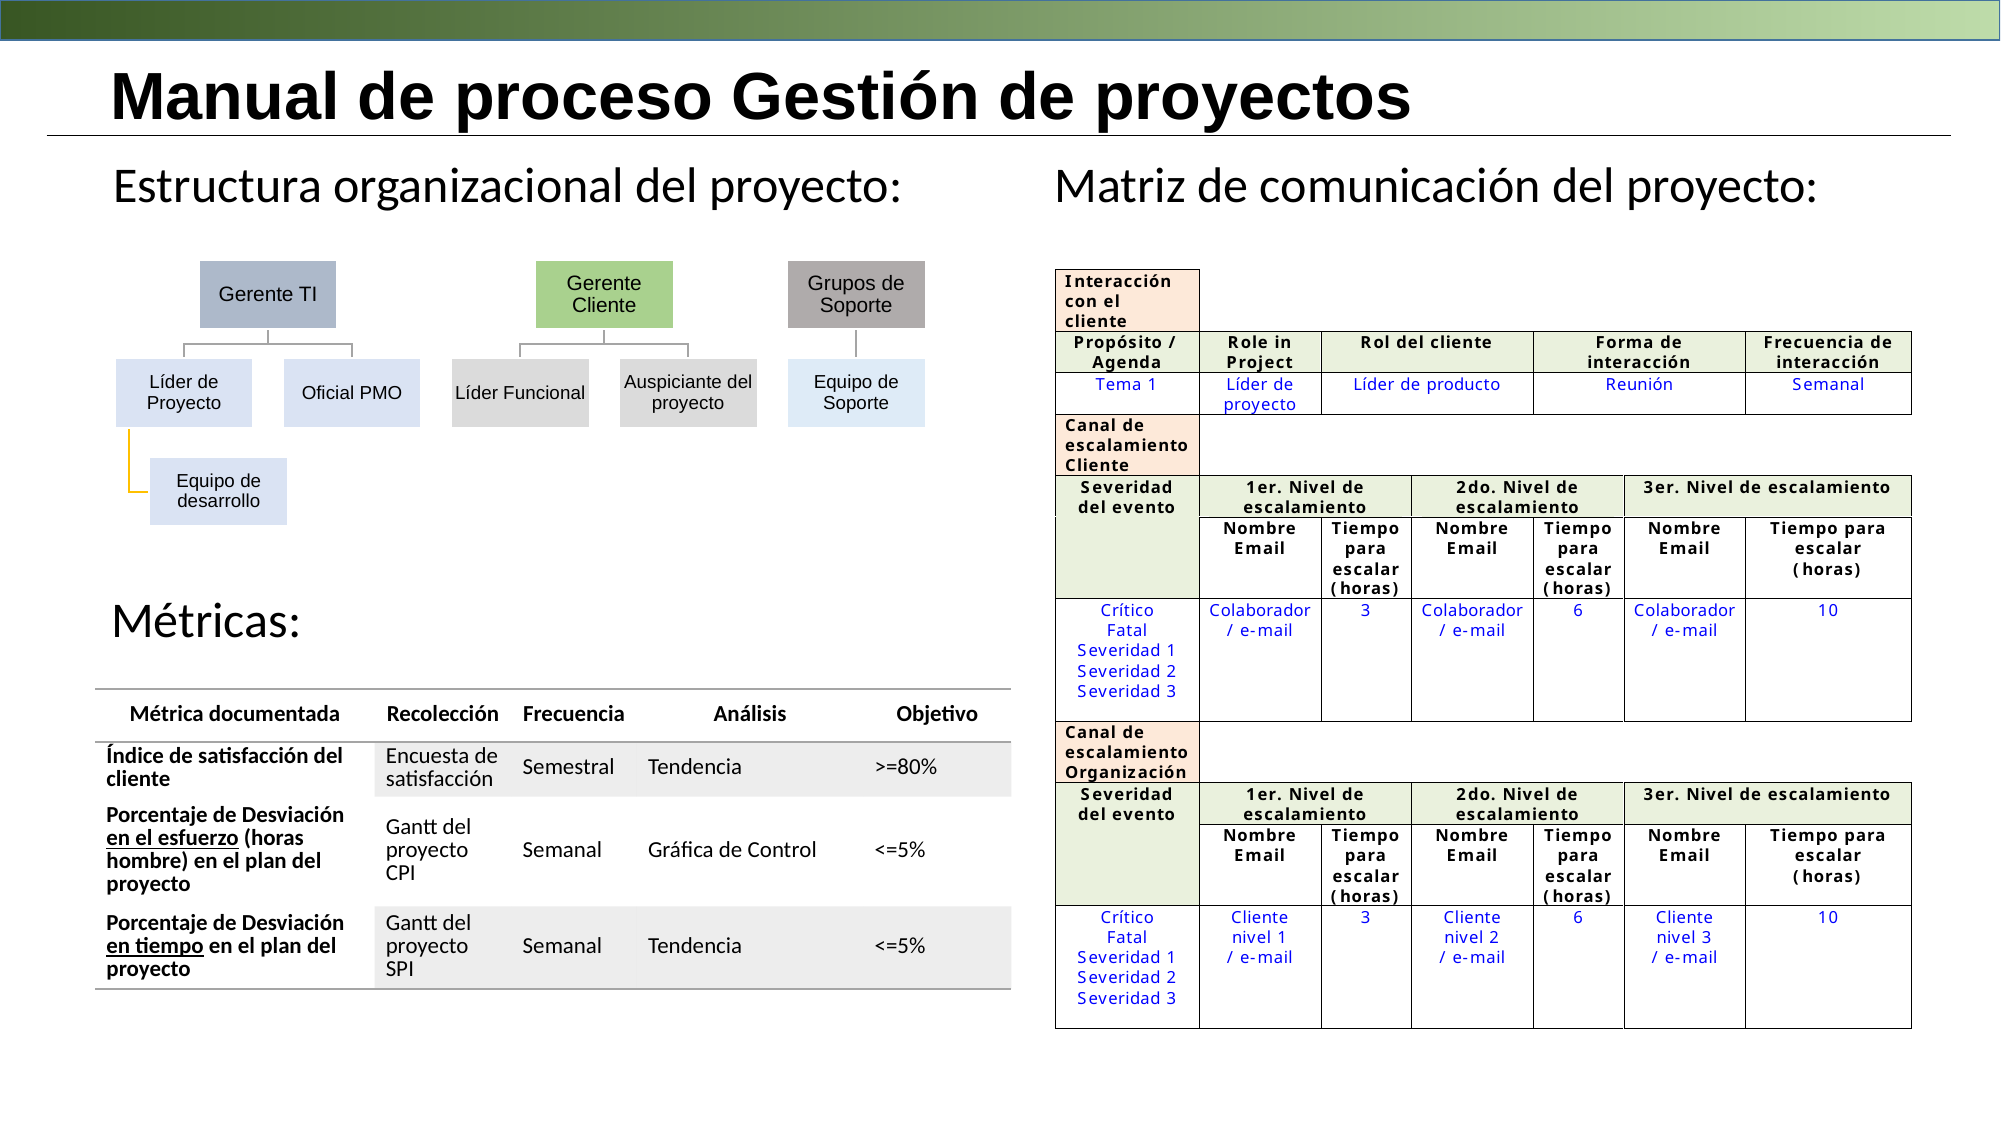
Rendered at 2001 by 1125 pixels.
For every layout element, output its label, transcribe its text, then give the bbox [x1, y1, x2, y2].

table_cell Semanal [511, 906, 637, 988]
text_box Métricas: [96, 579, 317, 655]
table_header Análisis [637, 690, 863, 741]
table_header Métrica documentada [95, 690, 375, 741]
text_box Matriz de comunicación del proyecto: [1039, 144, 1835, 220]
table_cell Semanal [511, 797, 637, 906]
table_cell Gráfica de Control [637, 797, 863, 906]
table_cell Gantt del proyecto CPI [375, 797, 511, 906]
table_cell Tendencia [637, 906, 863, 988]
table_cell Porcentaje de Desviación en tiempo en el plan del proyecto [95, 906, 375, 988]
table_cell Tendencia [637, 743, 863, 797]
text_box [114, 228, 926, 558]
text_box Estructura organizacional del proyecto: [98, 144, 918, 220]
table_cell Índice de satisfacción del cliente [95, 743, 375, 797]
table_header Objetivo [863, 690, 1011, 741]
table_header Frecuencia [511, 690, 637, 741]
table_cell Encuesta de satisfacción [375, 743, 511, 797]
table_cell >=80% [863, 743, 1011, 797]
title Manual de proceso Gestión de proyectos [95, 64, 1915, 131]
table_cell Porcentaje de Desviación en el esfuerzo (horas hombre) en el plan del proyecto [95, 797, 375, 906]
table_cell <=5% [863, 797, 1011, 906]
table_header Recolección [375, 690, 511, 741]
table_cell Gantt del proyecto SPI [375, 906, 511, 988]
table_cell <=5% [863, 906, 1011, 988]
picture [1054, 269, 1926, 1056]
table_cell Semestral [511, 743, 637, 797]
